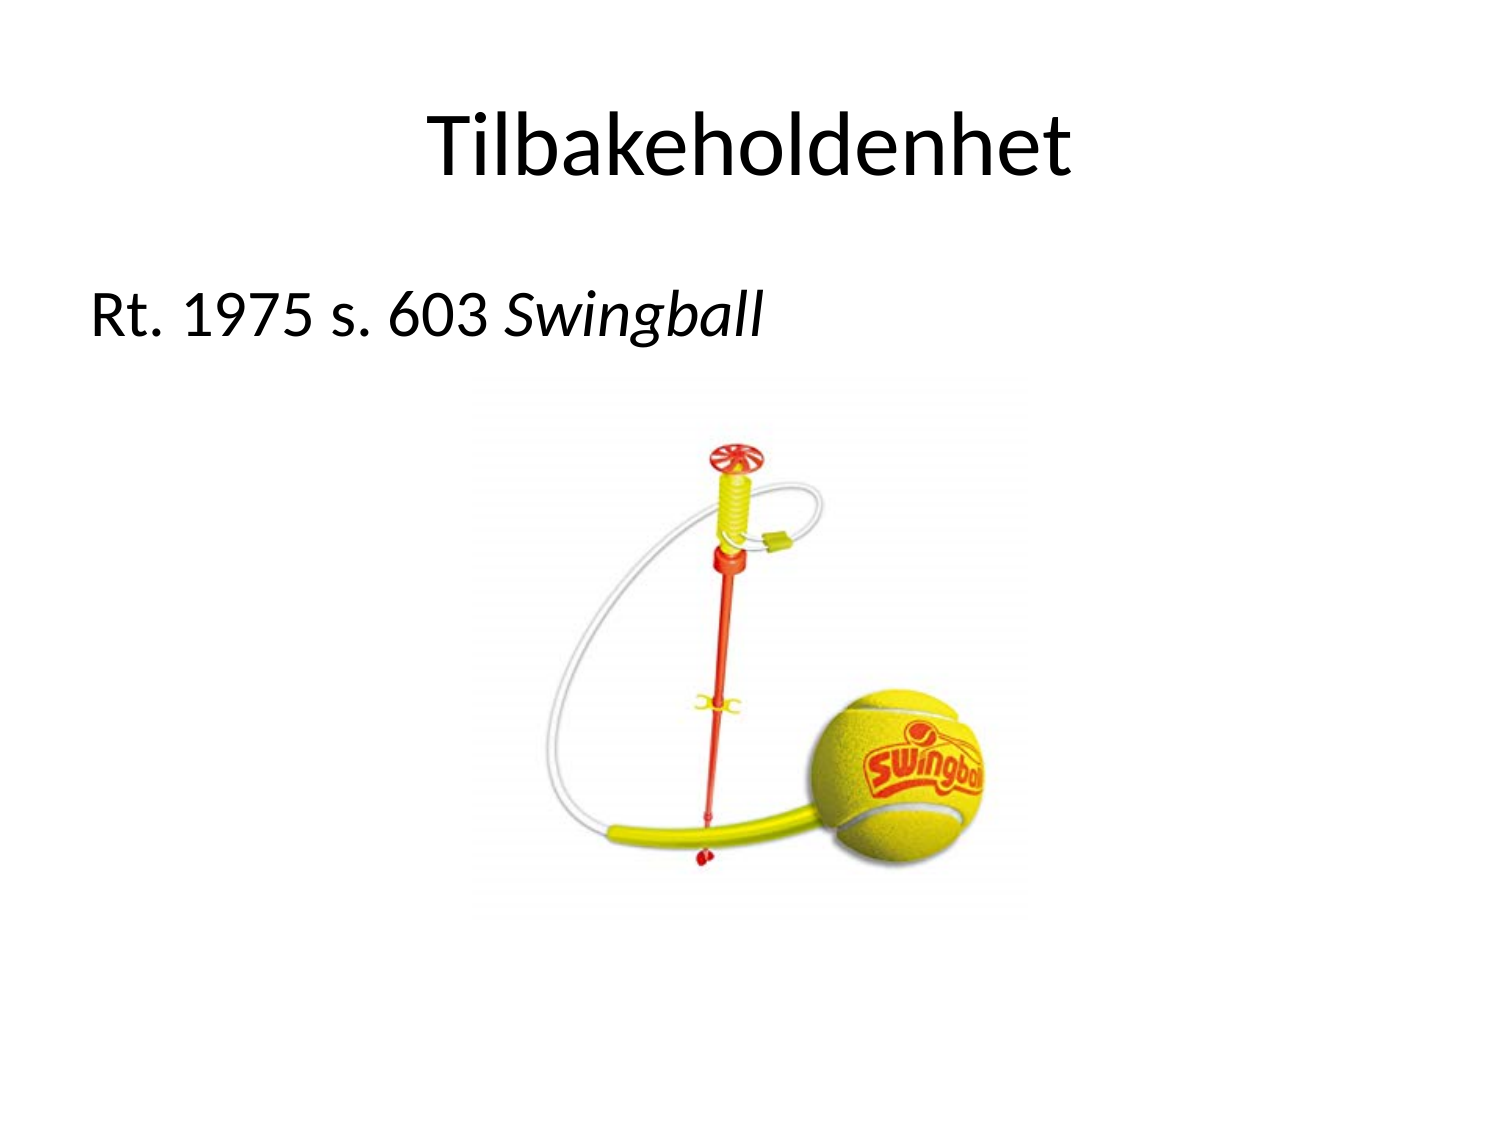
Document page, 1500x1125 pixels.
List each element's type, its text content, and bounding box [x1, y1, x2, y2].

picture [472, 373, 1028, 929]
list Rt. 1975 s. 603 Swingball [75, 262, 1425, 1005]
title Tilbakeholdenhet [75, 45, 1425, 233]
